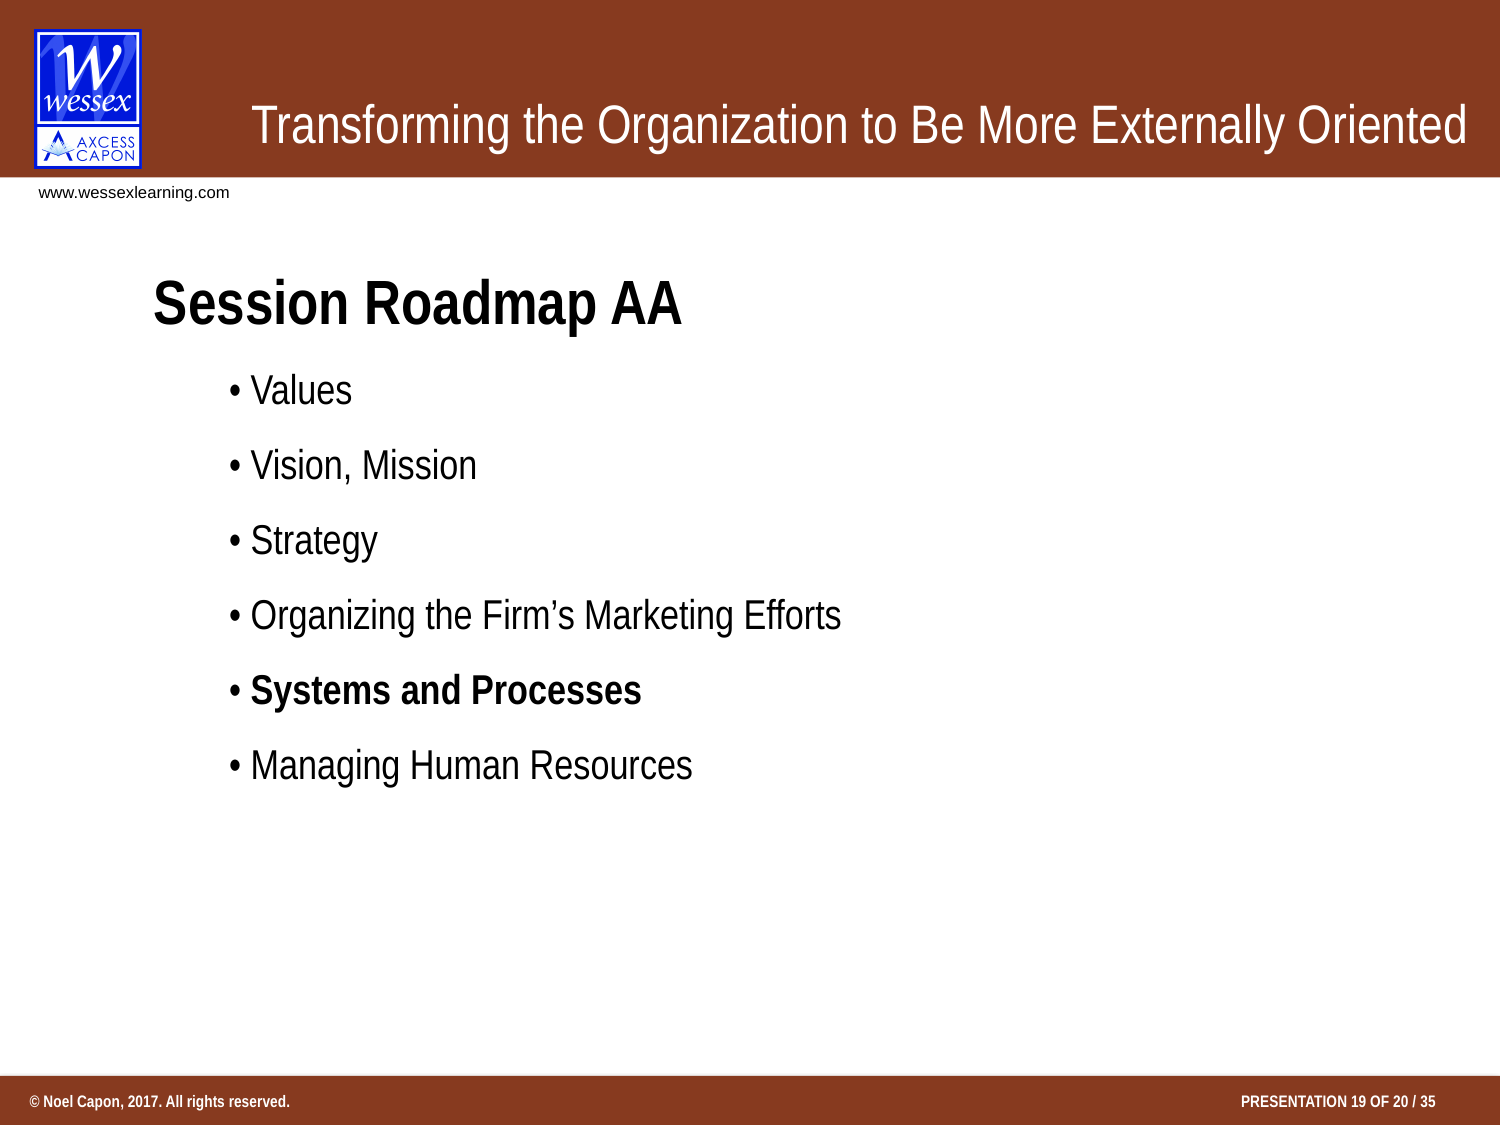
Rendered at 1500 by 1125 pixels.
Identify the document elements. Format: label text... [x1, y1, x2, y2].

text_box Transforming the Organization to Be More Externally Oriented [0, 0, 1500, 178]
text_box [34, 28, 232, 203]
text_box Session Roadmap AA • Values • Vision, Mission • Strategy • Organizing the Firm’s Marketing Efforts • Systems and Processes • Managing Human Resources [153, 262, 1462, 788]
